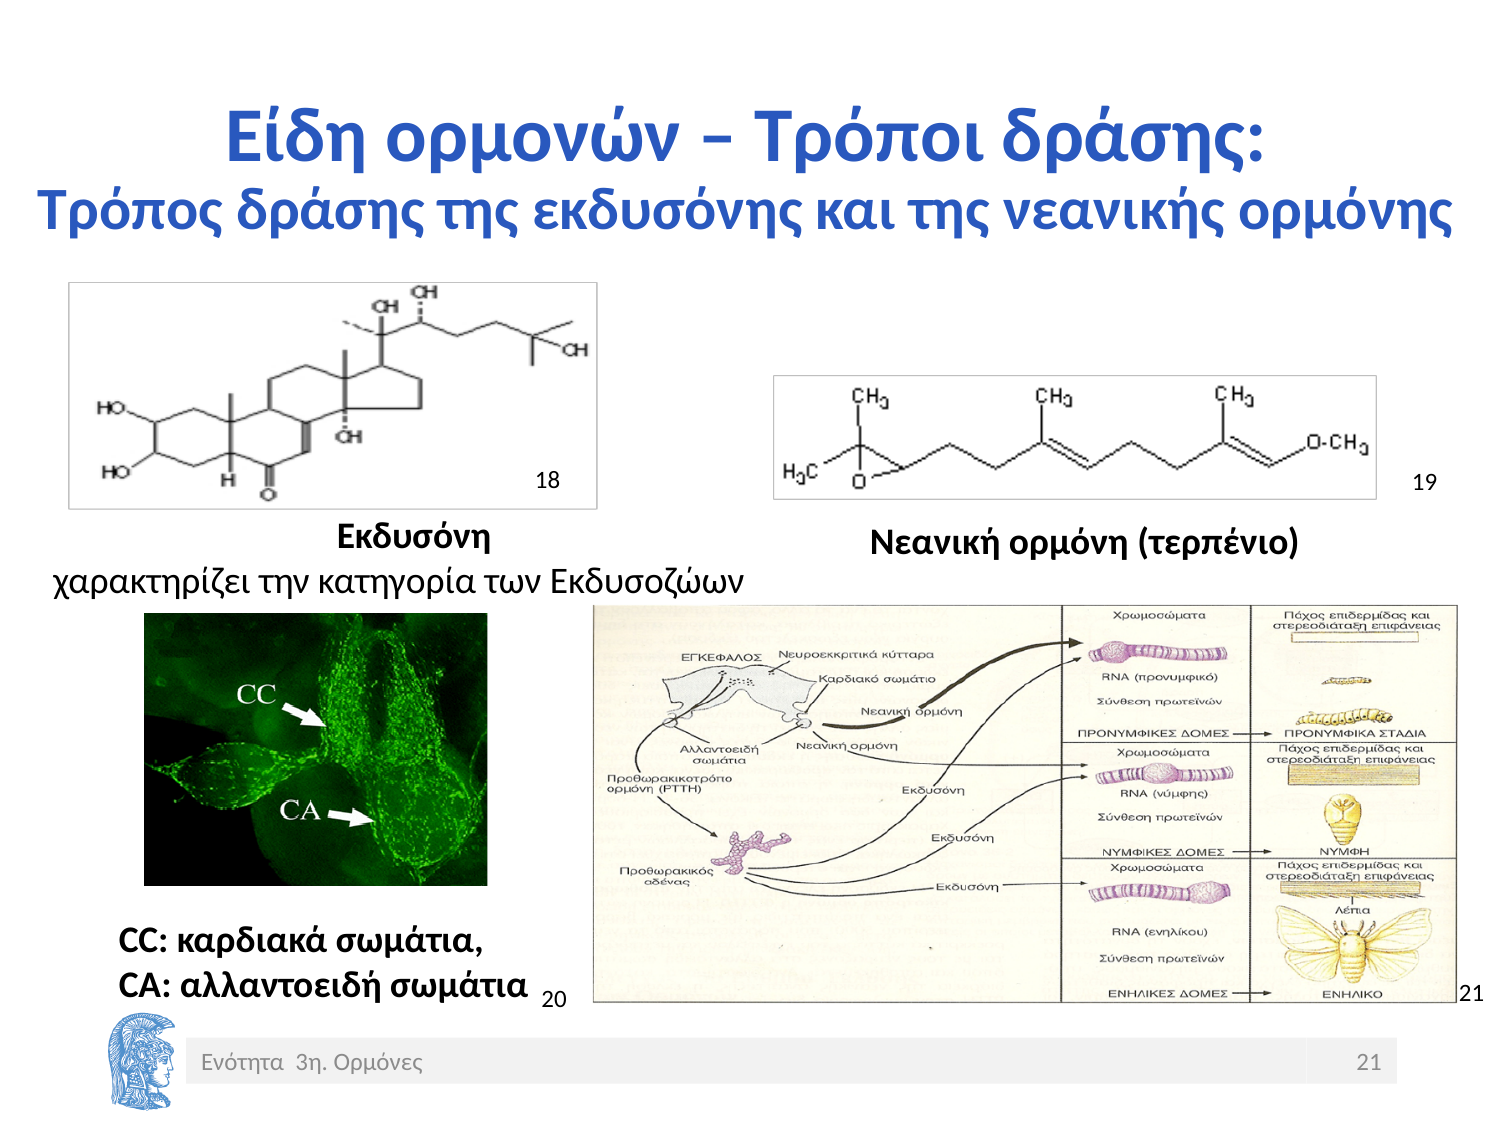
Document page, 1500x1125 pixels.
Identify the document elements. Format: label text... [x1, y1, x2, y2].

slide_number 21 [1306, 1037, 1397, 1084]
text_box Εκδυσόνη χαρακτηρίζει την κατηγορία των Εκδυσοζώων [38, 503, 799, 654]
footer Ενότητα 3η. Ορμόνες [186, 1037, 1306, 1084]
picture [103, 1013, 186, 1114]
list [67, 281, 600, 511]
text_box Νεανική ορμόνη (τερπένιο) [855, 510, 1315, 570]
text_box 21 [1444, 968, 1500, 1014]
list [772, 374, 1379, 502]
title Είδη ορμονών – Τρόποι δράσης: Τρόπος δράσης της εκδυσόνης και της νεανικής ορμόνης [9, 59, 1484, 278]
text_box CC: καρδιακά σωμάτια, CA: αλλαντοειδή σωμάτια [103, 908, 549, 1013]
text_box 20 [526, 975, 582, 1020]
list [143, 612, 488, 888]
text_box 19 [1397, 458, 1453, 503]
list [592, 604, 1458, 1004]
